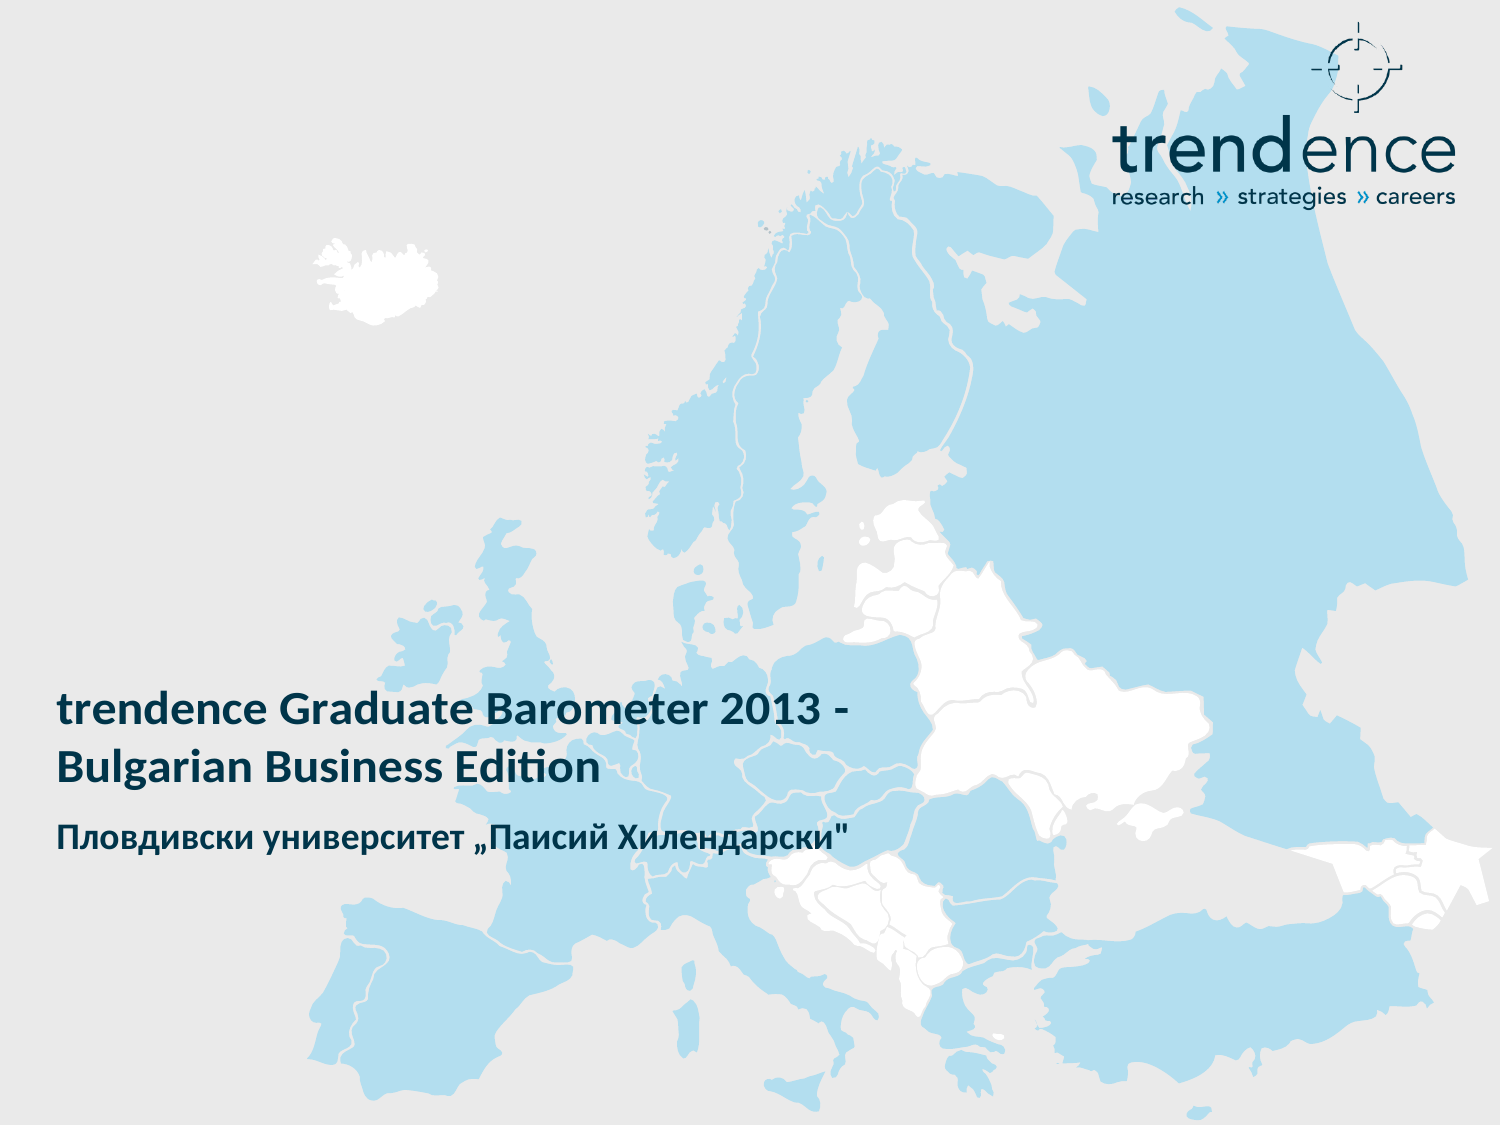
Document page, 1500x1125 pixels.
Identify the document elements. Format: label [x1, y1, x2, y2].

picture [1103, 17, 1465, 217]
picture [40, 806, 1396, 953]
list [40, 671, 1396, 805]
